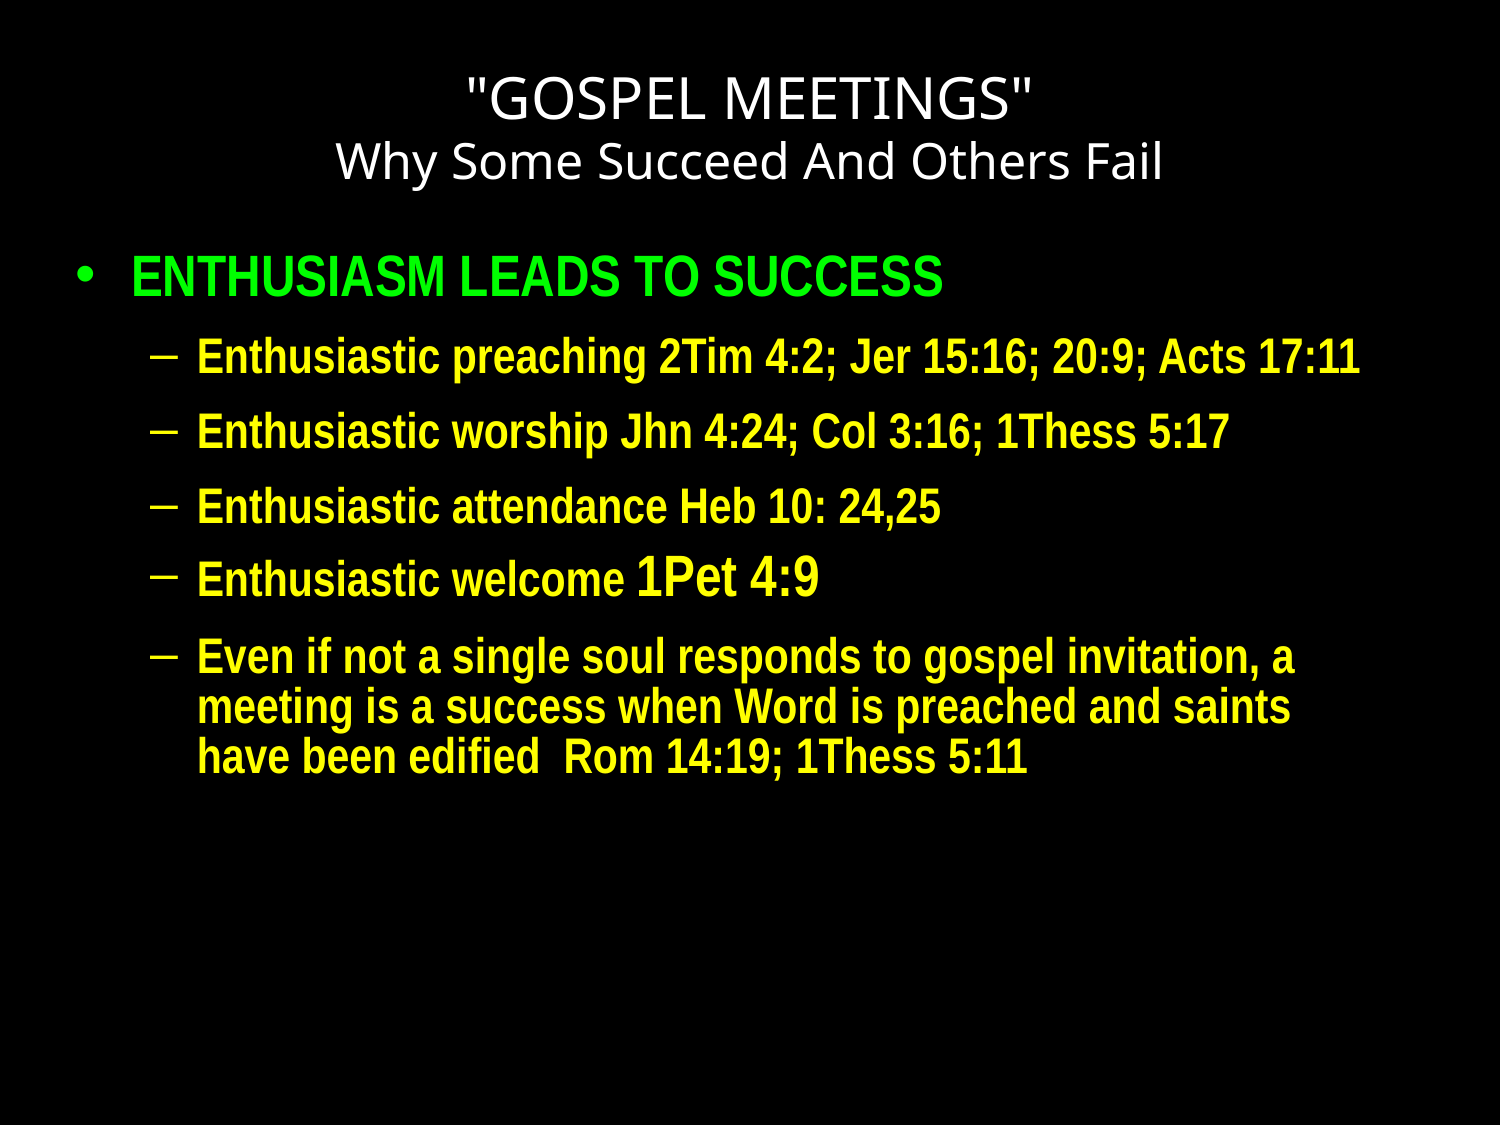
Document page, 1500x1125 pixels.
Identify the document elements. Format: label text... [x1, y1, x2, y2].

title "GOSPEL MEETINGS" Why Some Succeed And Others Fail [75, 62, 1425, 200]
list ENTHUSIASM LEADS TO SUCCESS Enthusiastic preaching 2Tim 4:2; Jer 15:16; 20:9; Acts 17:11 Enthusiastic worship Jhn 4:24; Col 3:16; 1Thess 5:17 Enthusiastic attendance Heb 10: 24,25 Enthusiastic welcome 1Pet 4:9 Even if not a single soul responds to gospel invitation, a meeting is a success when Word is preached and saints have been edified Rom 14:19; 1Thess 5:11 [75, 249, 1425, 993]
